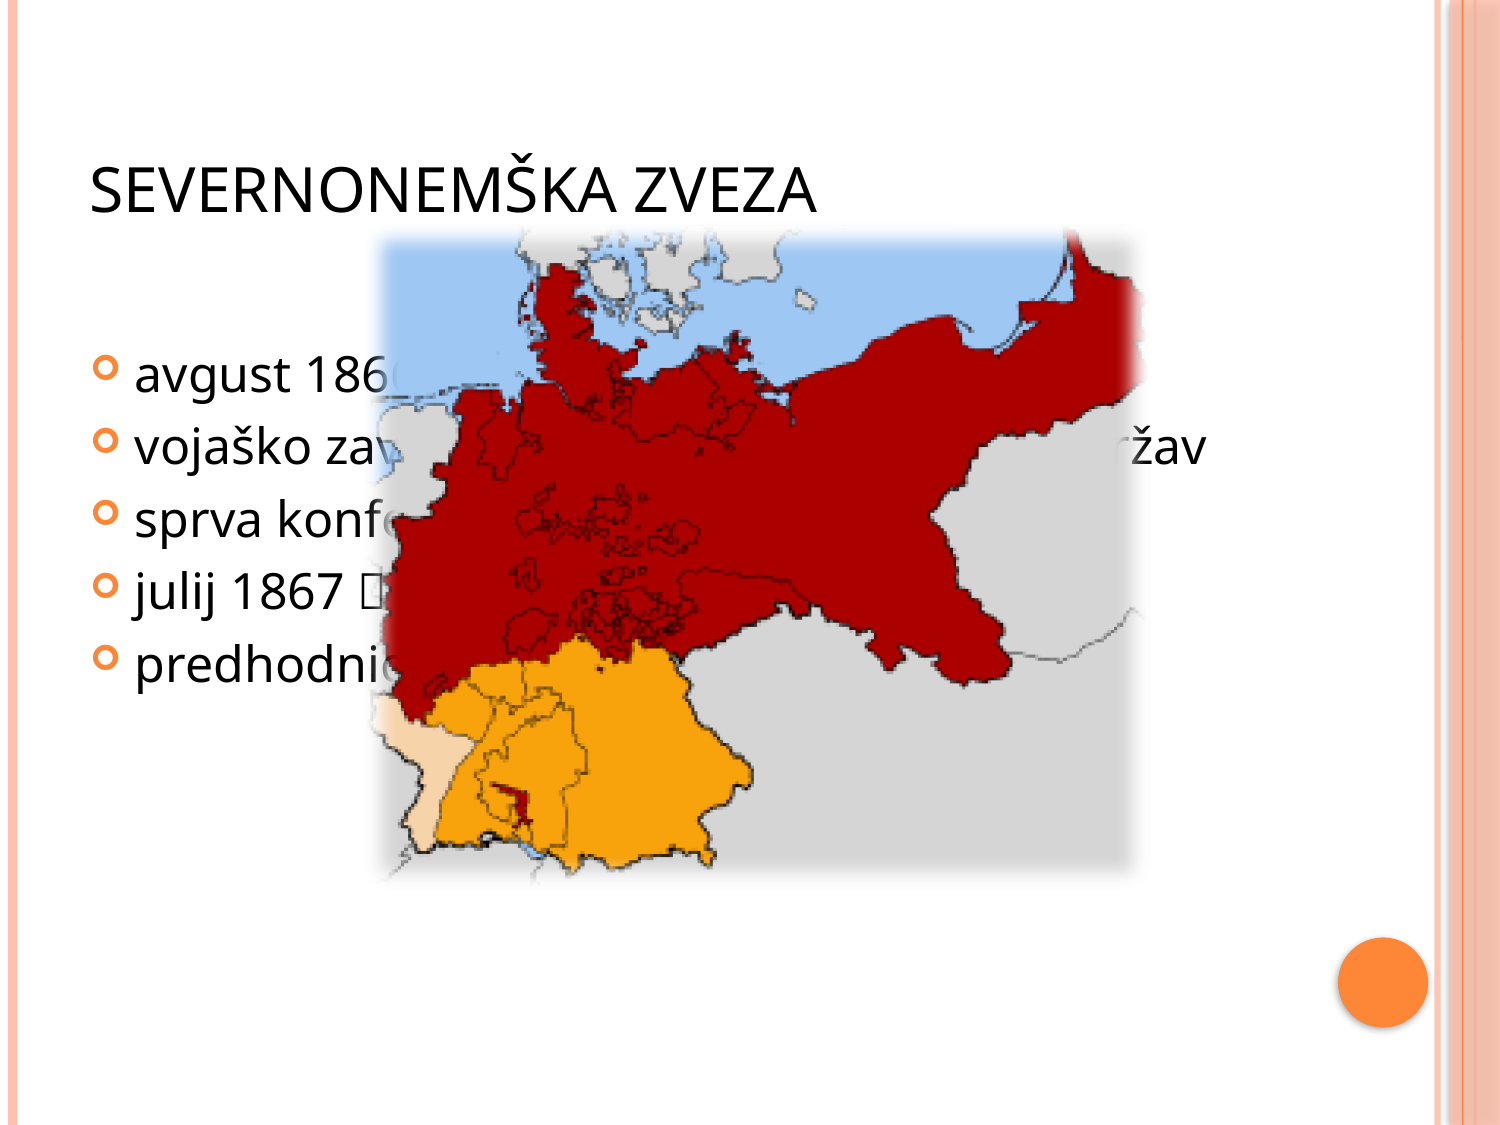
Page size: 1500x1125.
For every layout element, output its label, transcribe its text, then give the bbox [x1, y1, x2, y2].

title SEVERNONEMŠKA ZVEZA [75, 45, 1300, 233]
list avgust 1866 vojaško zavezništvo 22 severnonemških držav sprva konfederacija julij 1867  federacija predhodnica nemškega cesarstva [75, 262, 1300, 1062]
picture [362, 222, 1152, 892]
